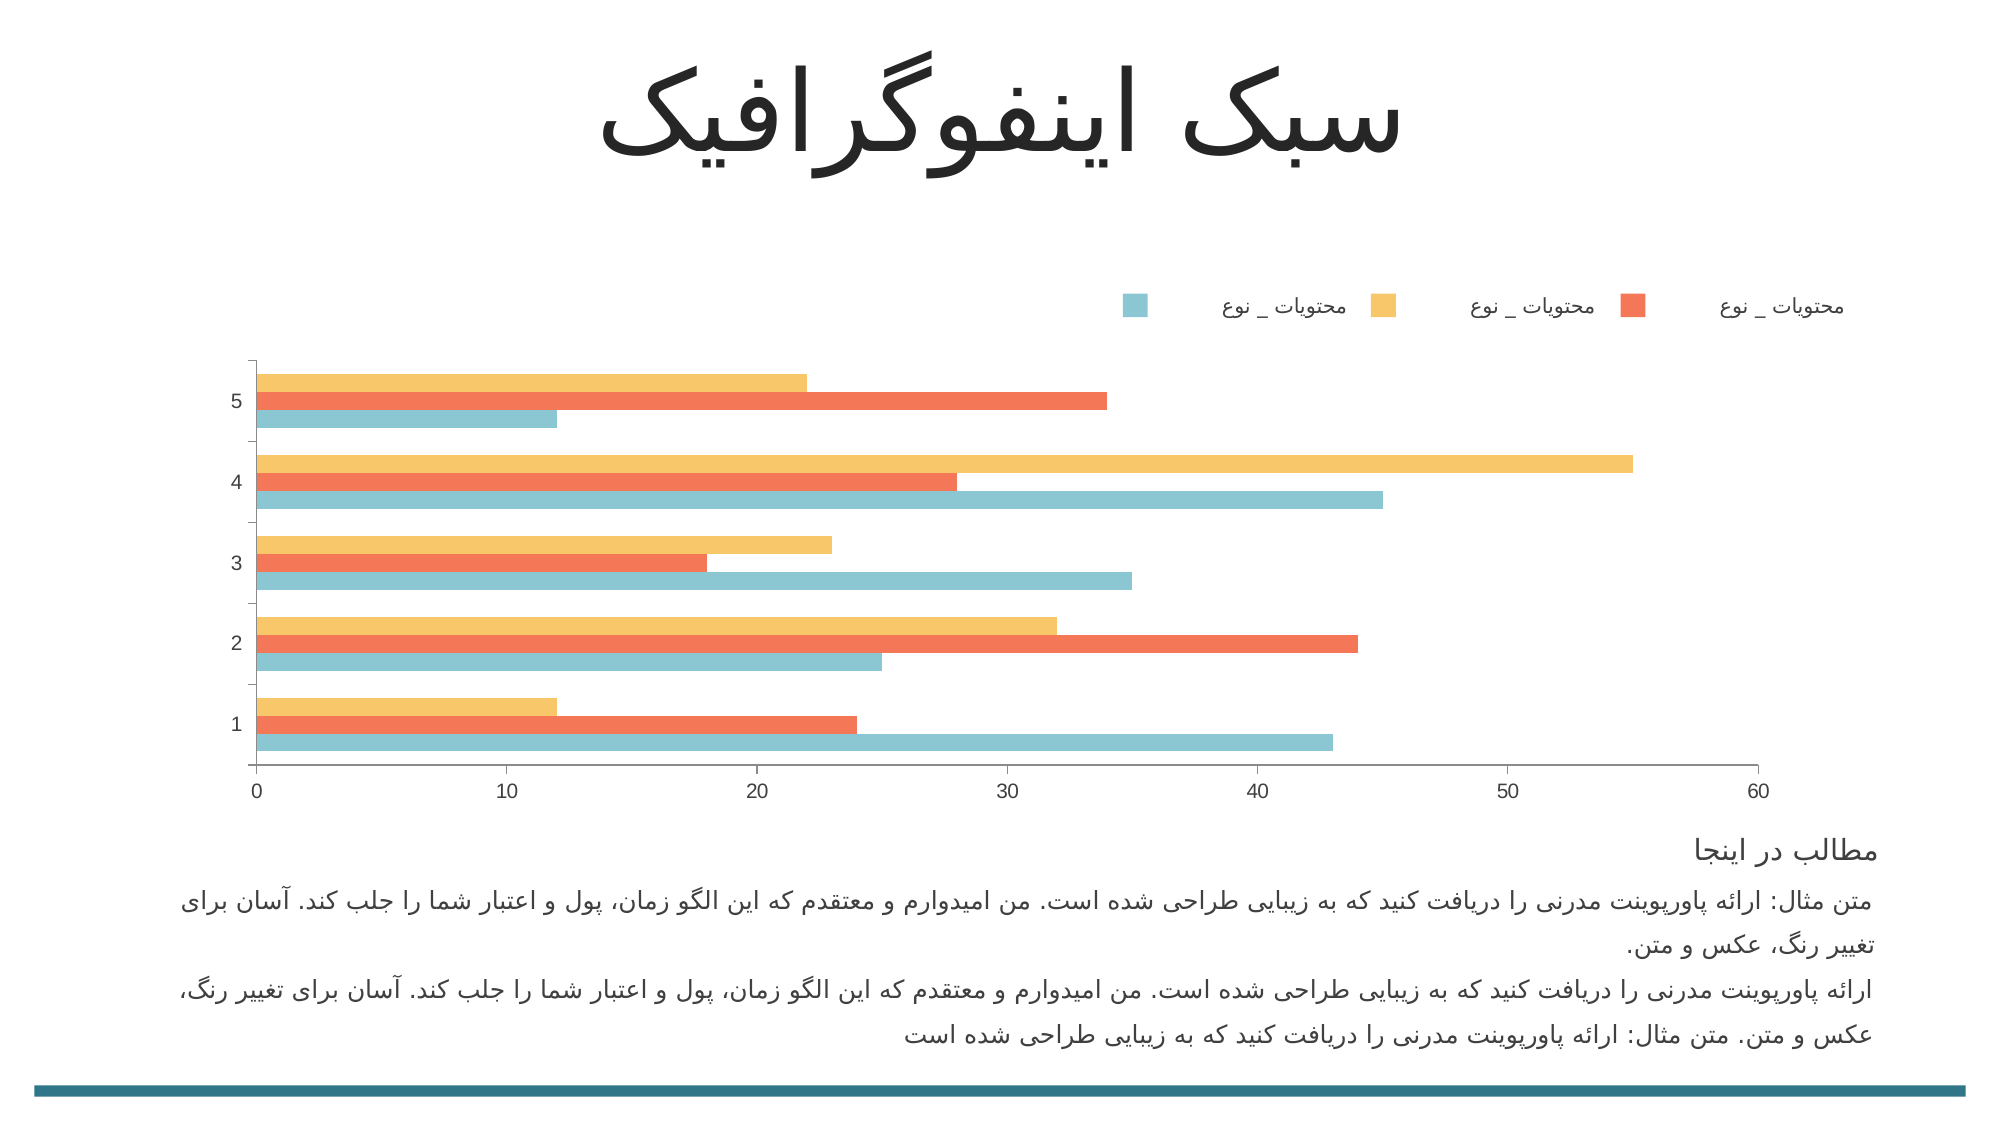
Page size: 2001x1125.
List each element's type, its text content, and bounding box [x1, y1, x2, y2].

chart [198, 351, 1802, 813]
list سبک اینفوگرافیک [53, 55, 1952, 175]
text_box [144, 824, 1894, 1010]
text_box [1122, 284, 1860, 325]
